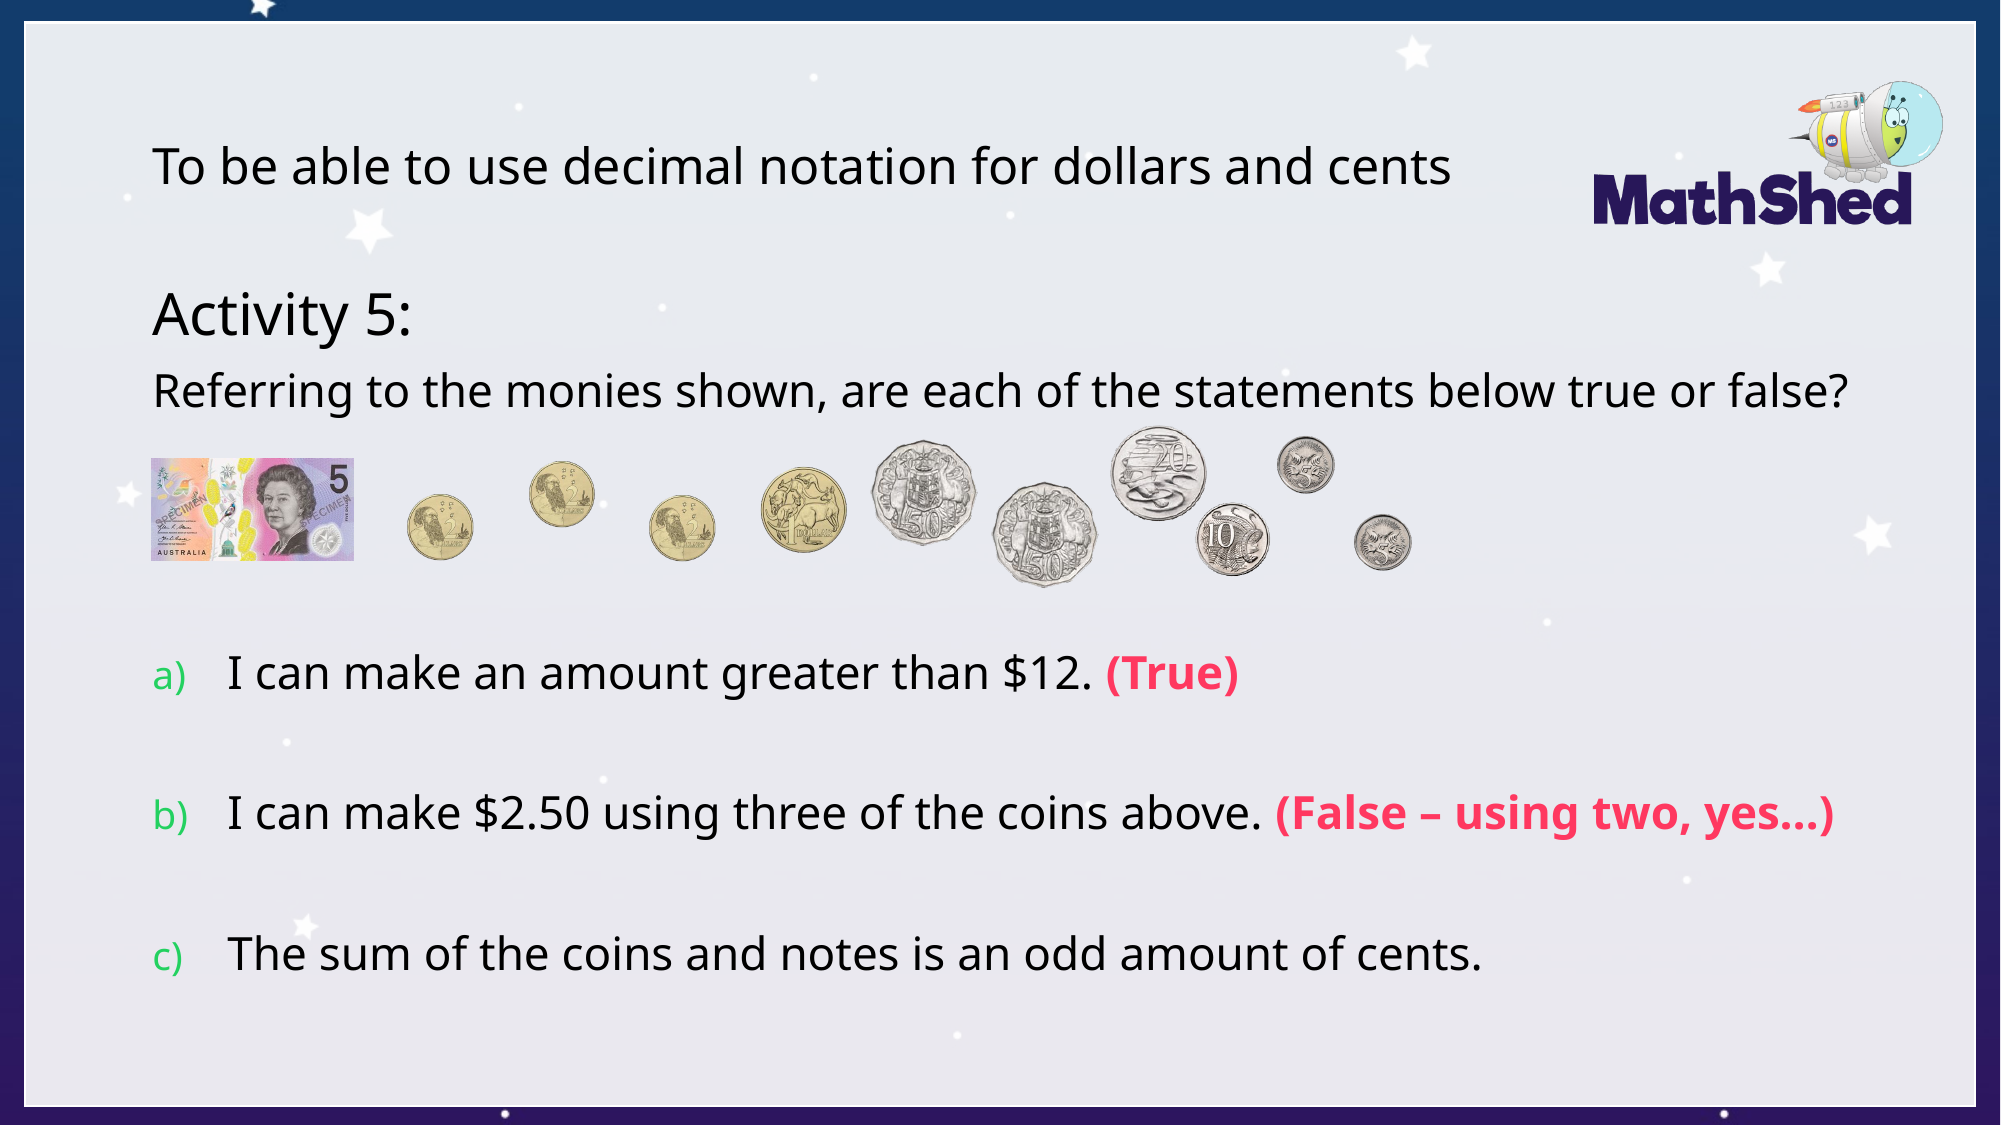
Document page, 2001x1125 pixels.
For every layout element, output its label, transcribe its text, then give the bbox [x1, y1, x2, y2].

picture [0, 0, 2001, 1125]
title To be able to use decimal notation for dollars and cents [137, 59, 1578, 277]
list Activity 5: Referring to the monies shown, are each of the statements below true or false? I can make an amount greater than $12. (True) I can make $2.50 using three of the coins above. (False – using two, yes…) The sum of the coins and notes is an odd amount of cents. [137, 277, 1943, 992]
